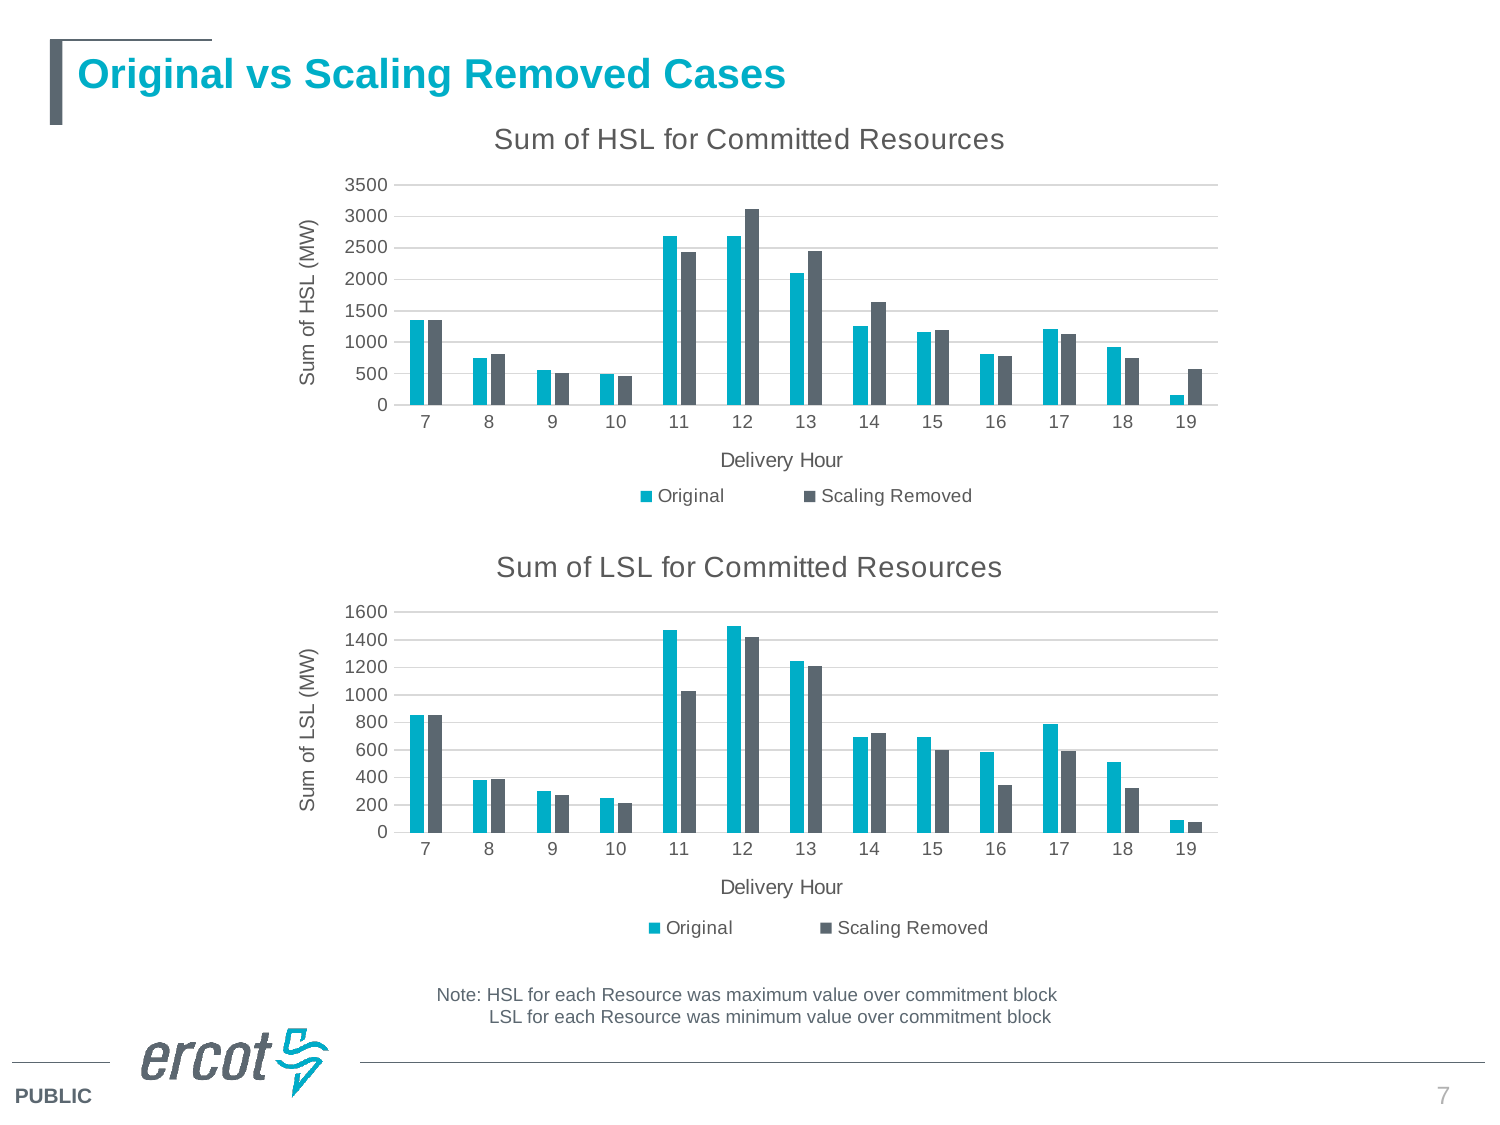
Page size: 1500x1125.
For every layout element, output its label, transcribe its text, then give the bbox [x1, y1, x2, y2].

chart [262, 97, 1238, 976]
slide_number 7 [1400, 1076, 1488, 1113]
text_box Note: HSL for each Resource was maximum value over commitment block LSL for each Resource was minimum value over commitment block [421, 984, 1091, 1035]
picture [137, 1024, 332, 1100]
title Original vs Scaling Removed Cases [62, 39, 1450, 125]
